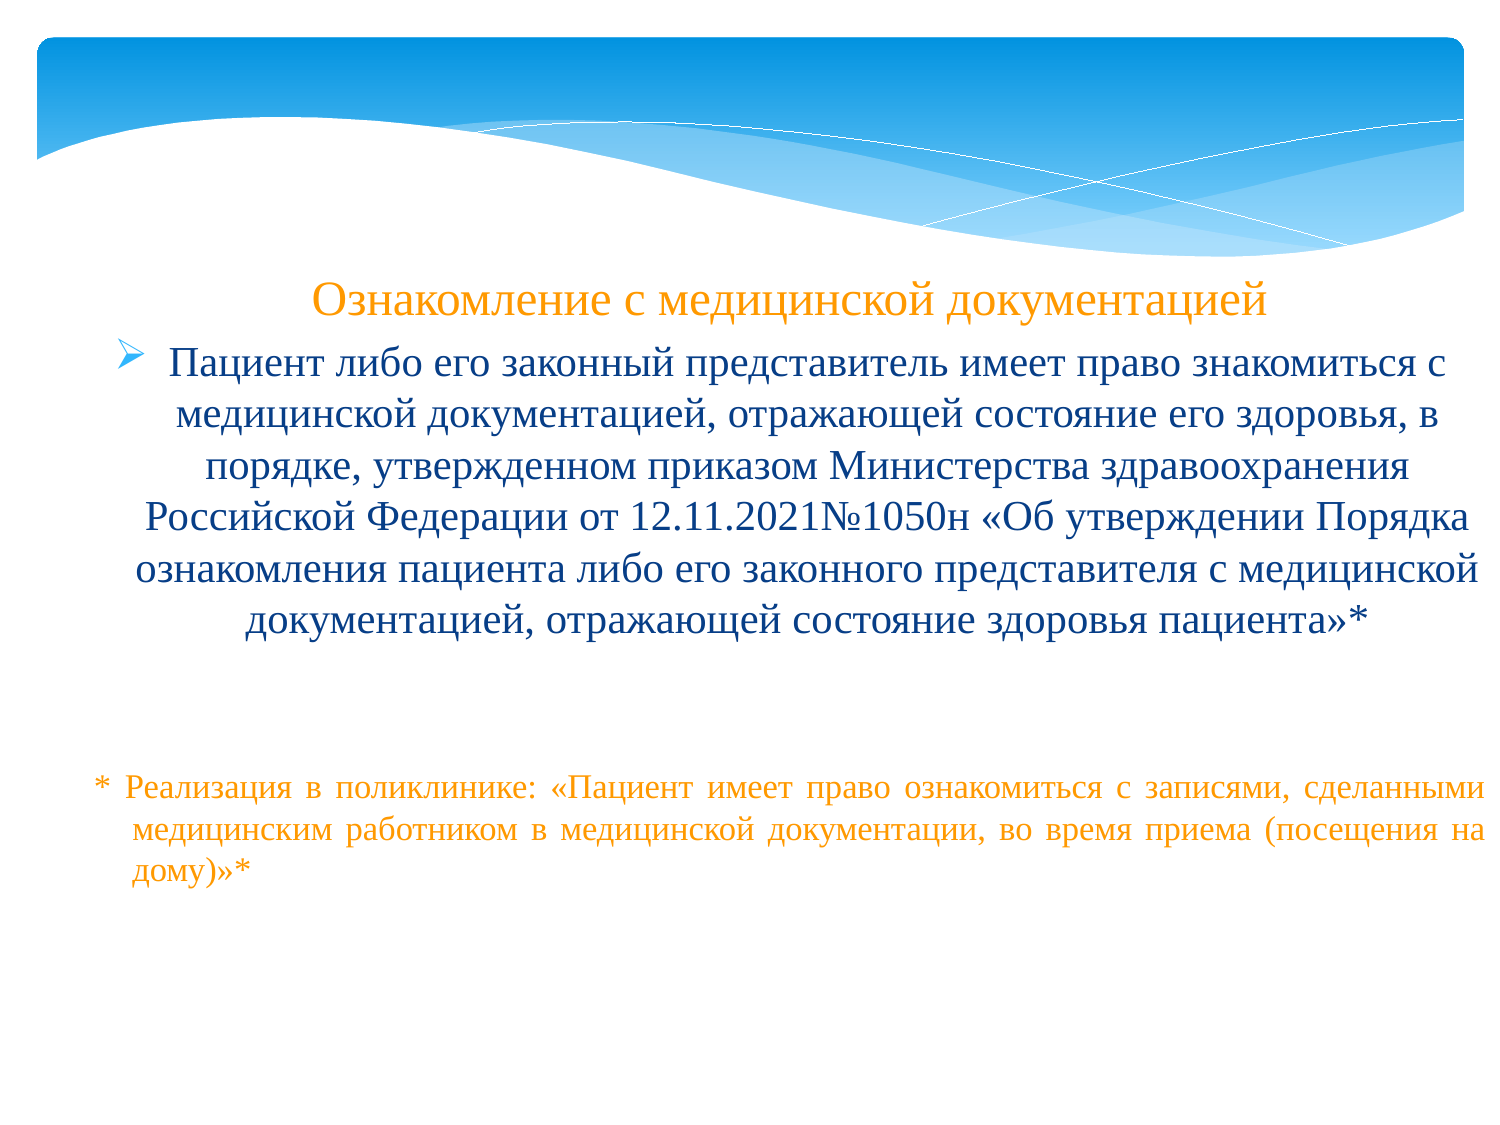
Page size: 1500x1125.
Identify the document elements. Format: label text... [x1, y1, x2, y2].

subtitle Ознакомление с медицинской документацией Пациент либо его законный представитель имеет право знакомиться с медицинской документацией, отражающей состояние его здоровья, в порядке, утвержденном приказом Министерства здравоохранения Российской Федерации от 12.11.2021№1050н «Об утверждении Порядка ознакомления пациента либо его законного представителя с медицинской документацией, отражающей состояние здоровья пациента»* * Реализация в поликлинике: «Пациент имеет право ознакомиться с записями, сделанными медицинским работником в медицинской документации, во время приема (посещения на дому)»* [78, 137, 1500, 917]
